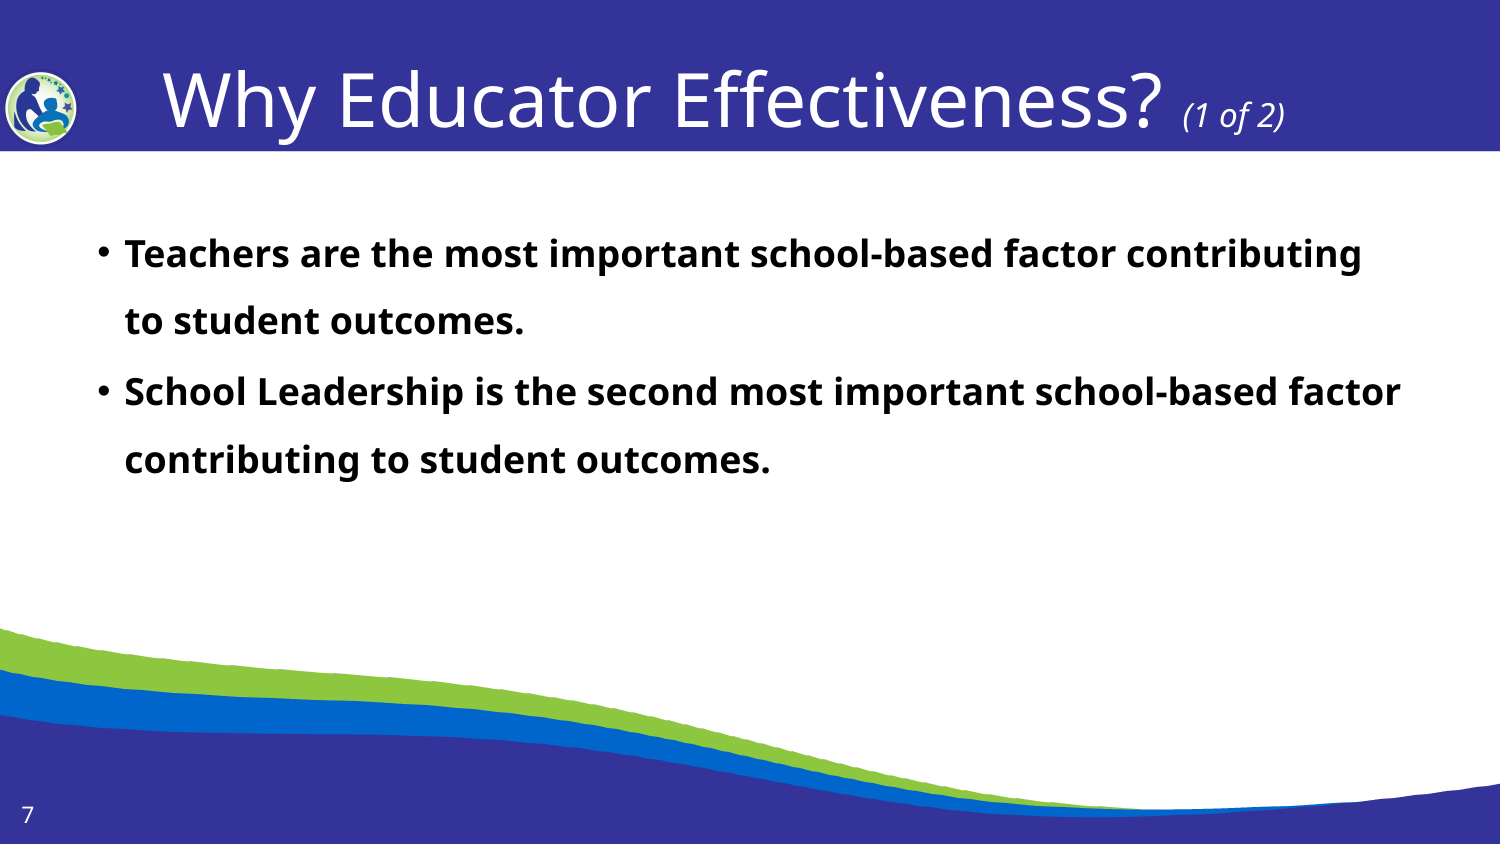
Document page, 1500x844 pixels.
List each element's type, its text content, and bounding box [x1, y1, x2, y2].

picture [0, 66, 83, 151]
picture [0, 608, 1500, 844]
title Why Educator Effectiveness? (1 of 2) 1 [0, 0, 1500, 151]
list Teachers are the most important school-based factor contributing to student outcomes. School Leadership is the second most important school-based factor contributing to student outcomes. [82, 199, 1427, 621]
slide_number 7 [0, 788, 57, 844]
